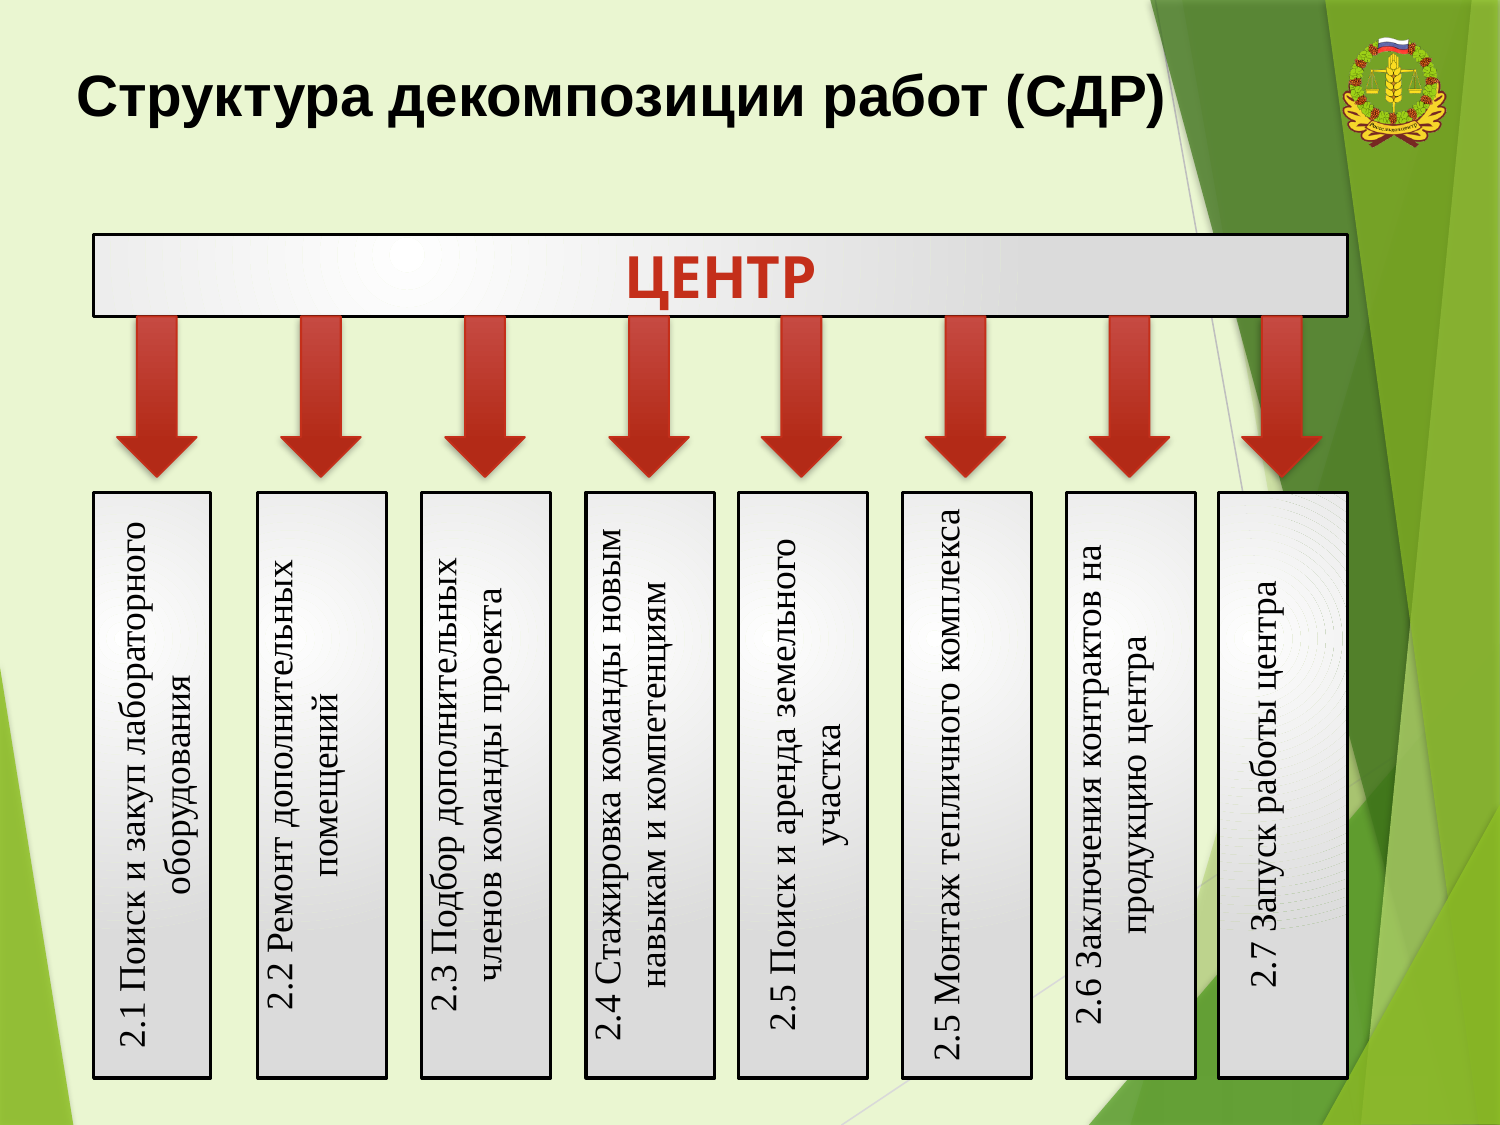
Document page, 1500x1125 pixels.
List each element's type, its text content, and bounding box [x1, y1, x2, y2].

slide_number 12 [1057, 991, 1065, 1051]
text_box 2.2 Ремонт дополнительных помещений [256, 491, 388, 1080]
text_box 2.1 Поиск и закуп лабораторного оборудования [92, 491, 212, 1080]
text_box [1241, 315, 1323, 478]
text_box 2.5 Поиск и аренда земельного участка [737, 491, 869, 1080]
text_box ЦЕНТР [92, 233, 1349, 318]
picture [1340, 36, 1447, 148]
text_box [924, 315, 1007, 478]
text_box [116, 315, 198, 478]
text_box [1088, 315, 1171, 478]
text_box [760, 315, 843, 478]
text_box 2.7 Запуск работы центра [1217, 491, 1349, 1080]
text_box 2.3 Подбор дополнительных членов команды проекта [420, 491, 552, 1080]
text_box [444, 315, 526, 478]
text_box 2.6 Заключения контрактов на продукцию центра [1065, 491, 1197, 1080]
text_box 2.4 Стажировка команды новым навыкам и компетенциям [584, 491, 716, 1080]
text_box [608, 315, 690, 478]
list Структура декомпозиции работ (СДР) [41, 31, 1202, 155]
text_box 2.5 Монтаж тепличного комплекса [901, 491, 1033, 1080]
text_box [280, 315, 362, 478]
